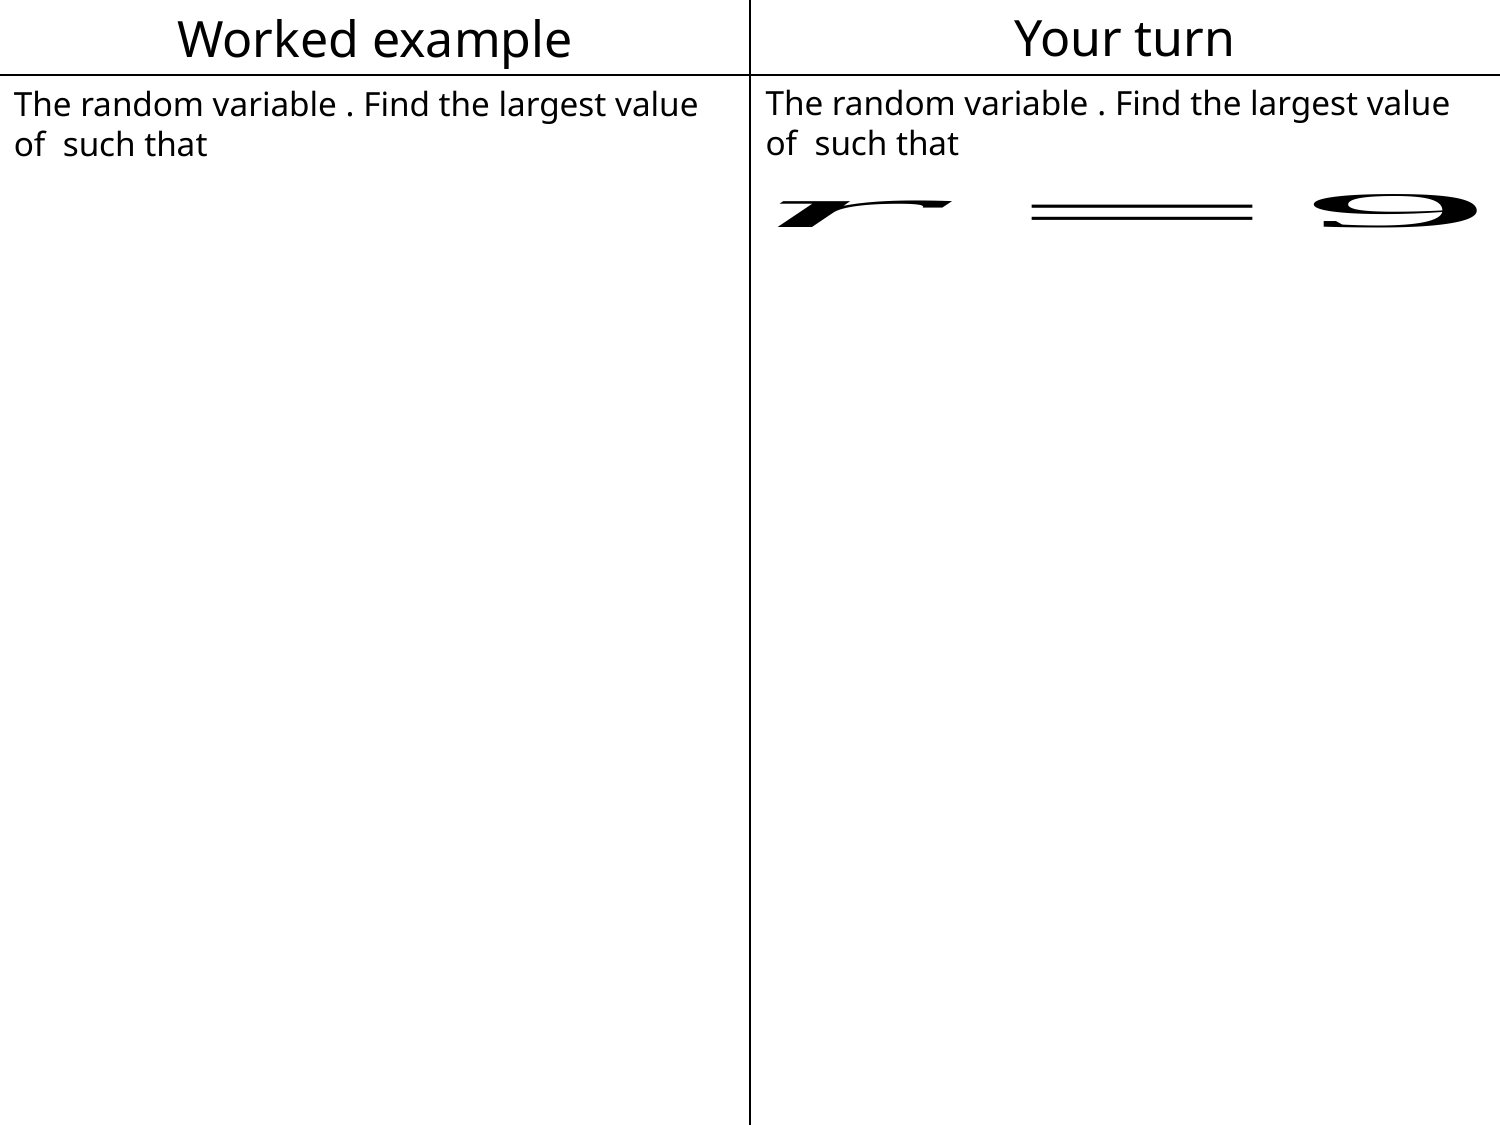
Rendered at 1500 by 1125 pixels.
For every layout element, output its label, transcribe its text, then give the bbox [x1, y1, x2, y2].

text_box Your turn [751, 0, 1500, 74]
text_box Worked example [0, 0, 749, 74]
